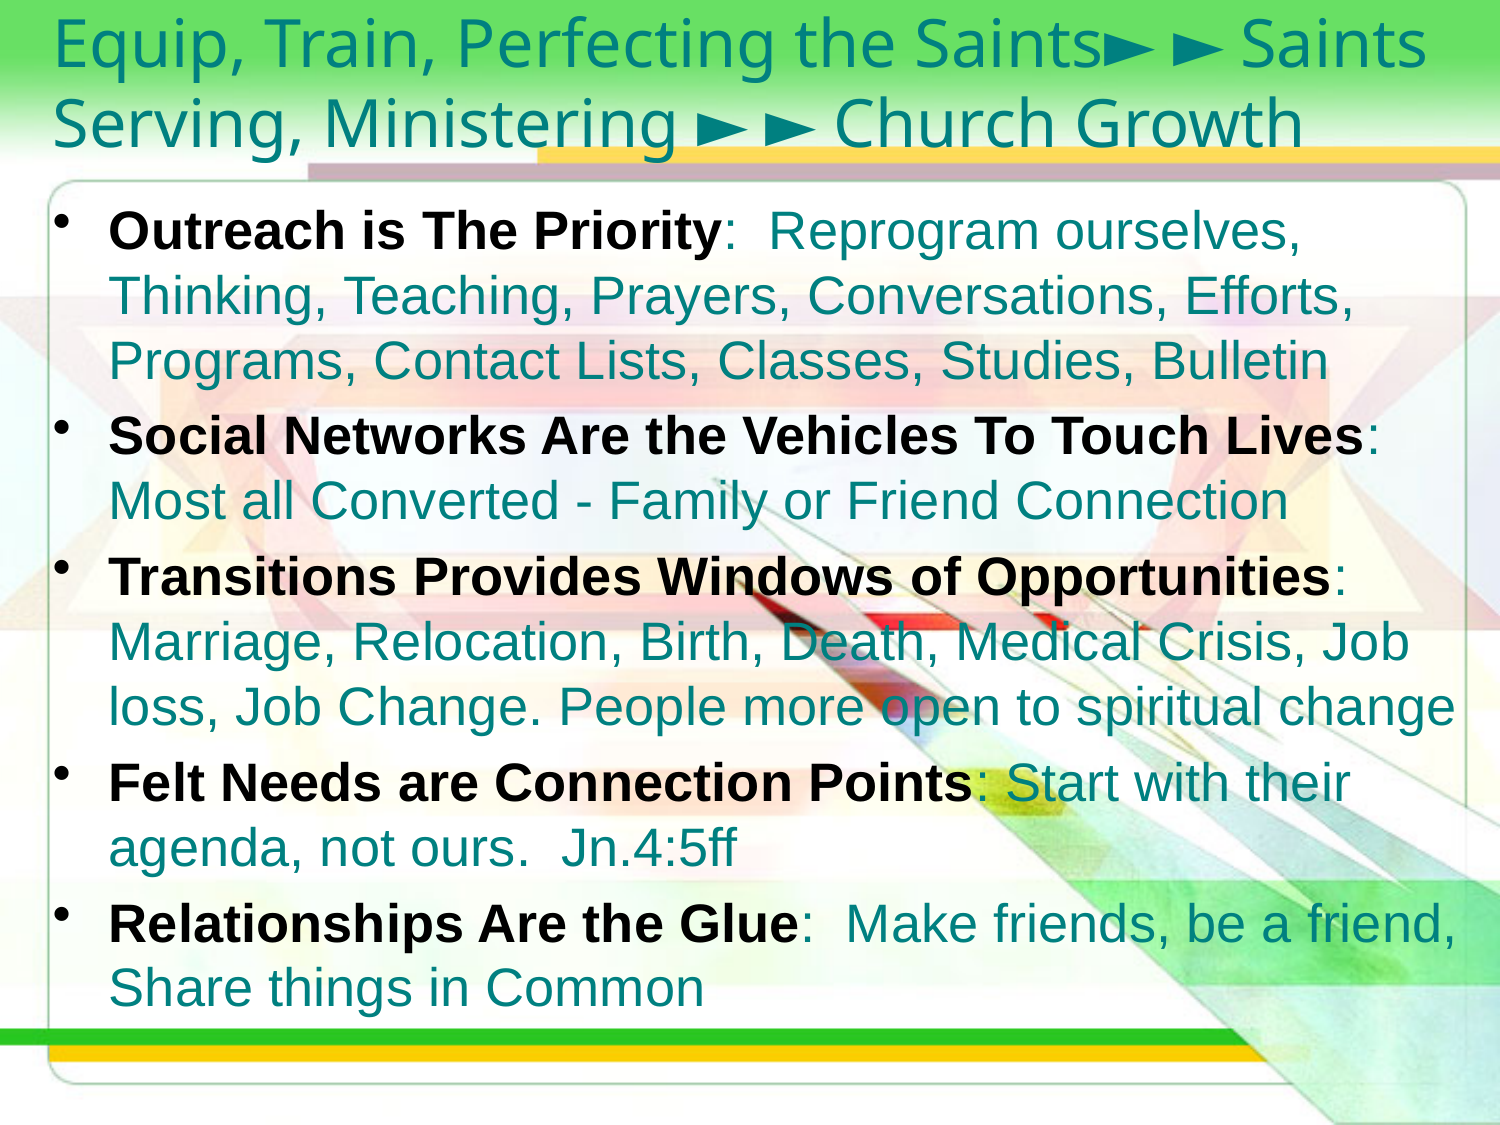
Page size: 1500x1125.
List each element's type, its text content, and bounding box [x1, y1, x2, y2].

list Outreach is The Priority: Reprogram ourselves, Thinking, Teaching, Prayers, Conversations, Efforts, Programs, Contact Lists, Classes, Studies, Bulletin Social Networks Are the Vehicles To Touch Lives: Most all Converted - Family or Friend Connection Transitions Provides Windows of Opportunities: Marriage, Relocation, Birth, Death, Medical Crisis, Job loss, Job Change. People more open to spiritual change Felt Needs are Connection Points: Start with their agenda, not ours. Jn.4:5ff Relationships Are the Glue: Make friends, be a friend, Share things in Common [37, 187, 1500, 1063]
title Equip, Train, Perfecting the Saints► ► Saints Serving, Ministering ► ► Church Growth [37, 0, 1476, 176]
picture [0, 0, 1500, 1125]
